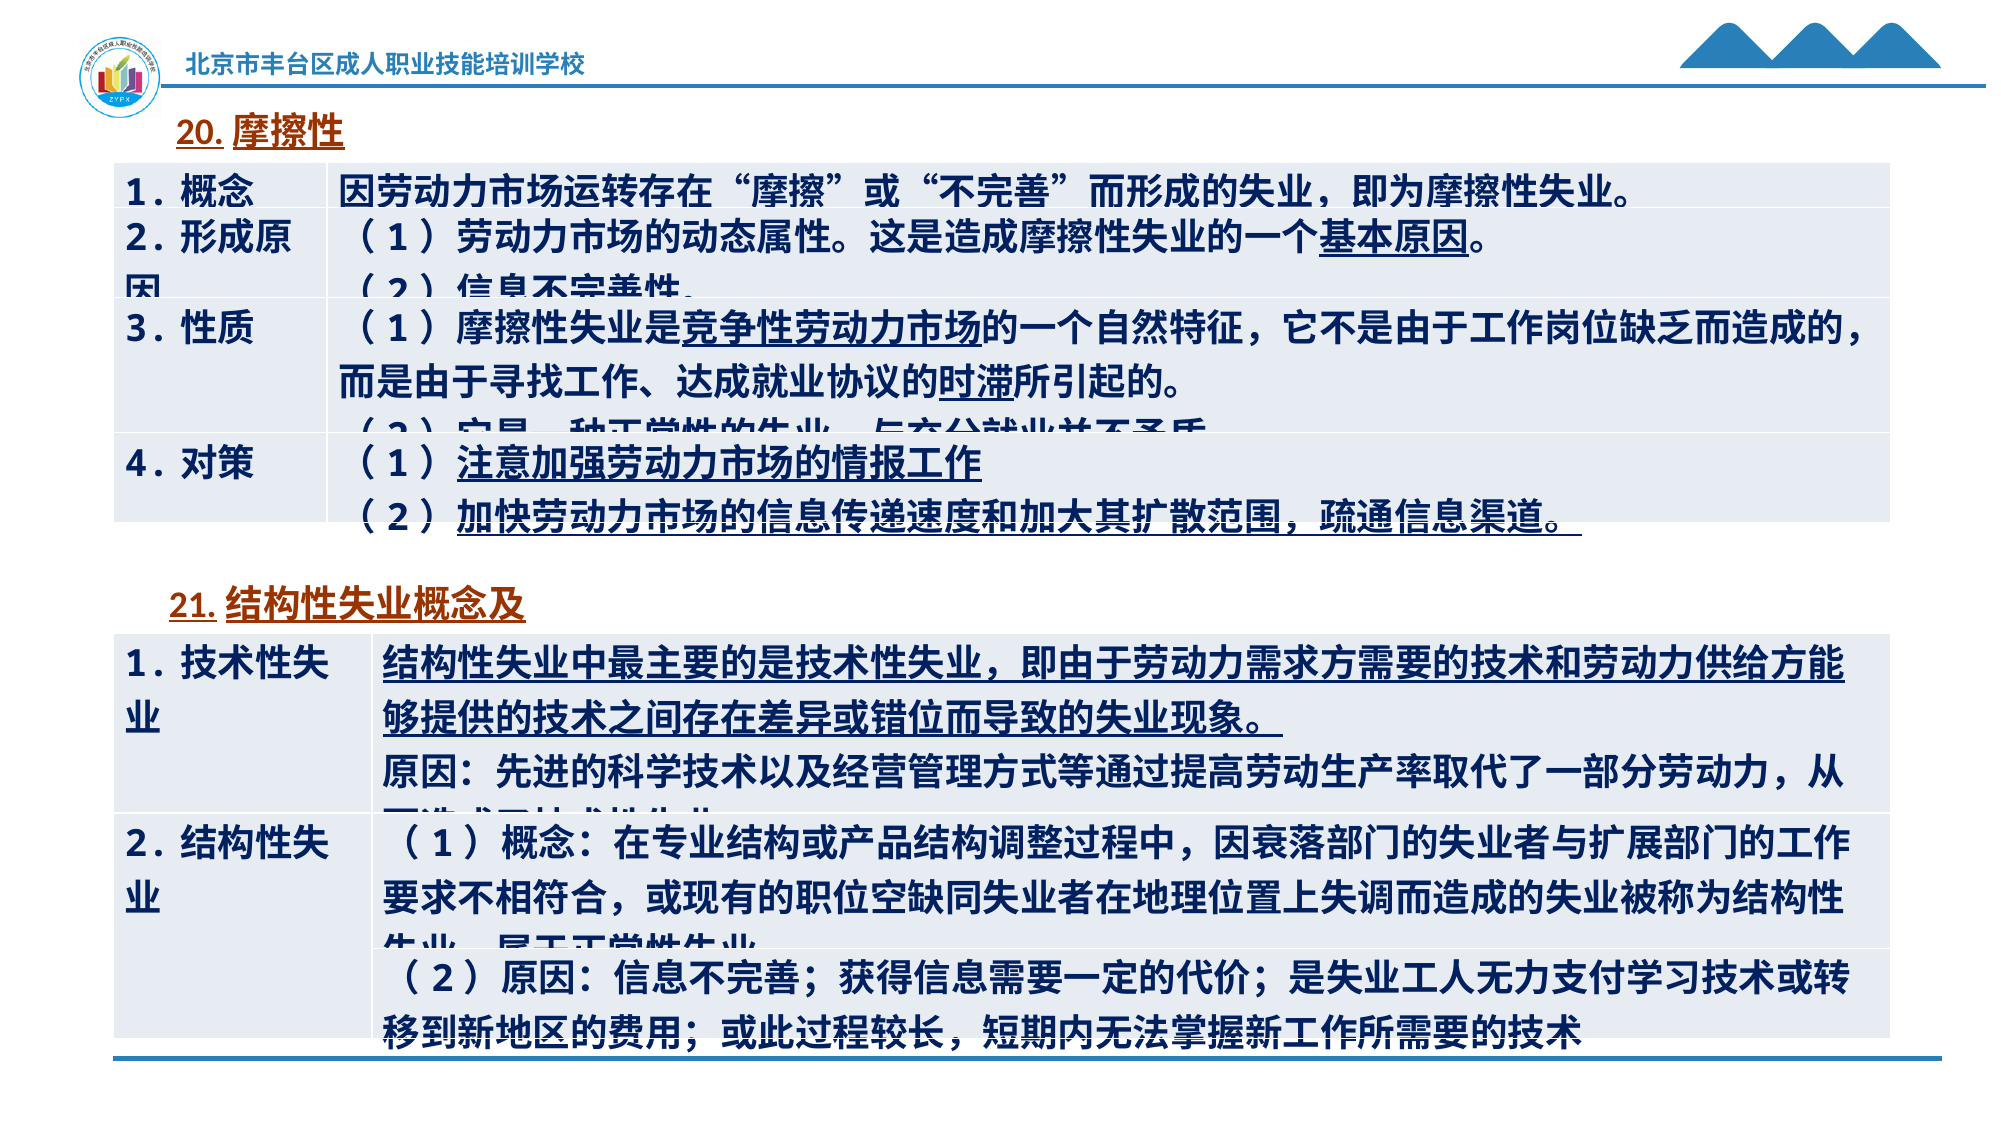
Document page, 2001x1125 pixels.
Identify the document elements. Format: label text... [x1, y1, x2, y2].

text_box [1763, 21, 1853, 70]
text_box [1840, 21, 1944, 70]
table_cell （2）原因：信息不完善；获得信息需要一定的代价；是失业工人无力支付学习技术或转移到新地区的费用；或此过程较长，短期内无法掌握新工作所需要的技术 [373, 949, 1890, 1038]
table_cell 3.性质 [114, 298, 326, 432]
table_cell （1）摩擦性失业是竞争性劳动力市场的一个自然特征，它不是由于工作岗位缺乏而造成的，而是由于寻找工作、达成就业协议的时滞所引起的。 （2）它是一种正常性的失业，与充分就业并不矛盾。 [328, 298, 1890, 432]
table_cell （1）注意加强劳动力市场的情报工作 （2）加快劳动力市场的信息传递速度和加大其扩散范围，疏通信息渠道。 [328, 433, 1890, 522]
text_box [1677, 21, 1772, 70]
table_header 1.技术性失业 [114, 634, 371, 812]
table_header 因劳动力市场运转存在“摩擦”或“不完善”而形成的失业，即为摩擦性失业。 [328, 163, 1890, 207]
text_box 20.摩擦性失业 [161, 77, 390, 85]
table_cell （1）概念：在专业结构或产品结构调整过程中，因衰落部门的失业者与扩展部门的工作要求不相符合，或现有的职位空缺同失业者在地理位置上失调而造成的失业被称为结构性失业。属于正常性失业。 [373, 814, 1890, 948]
text_box 21.结构性失业概念及原因 [99, 550, 570, 633]
text_box 20.摩擦性失业 [115, 86, 390, 160]
table_cell 2.形成原因 [114, 208, 326, 297]
table_cell （1）劳动力市场的动态属性。这是造成摩擦性失业的一个基本原因。 （2）信息不完善性。 [328, 208, 1890, 297]
picture [79, 36, 161, 118]
table_header 结构性失业中最主要的是技术性失业，即由于劳动力需求方需要的技术和劳动力供给方能够提供的技术之间存在差异或错位而导致的失业现象。 原因：先进的科学技术以及经营管理方式等通过提高劳动生产率取代了一部分劳动力，从而造成了技术性失业。 [373, 634, 1890, 812]
table_cell 4.对策 [114, 433, 326, 522]
table_cell 2.结构性失业 [114, 814, 371, 1038]
table_header 1.概念 [114, 163, 326, 207]
text_box 北京市丰台区成人职业技能培训学校 [170, 40, 632, 85]
